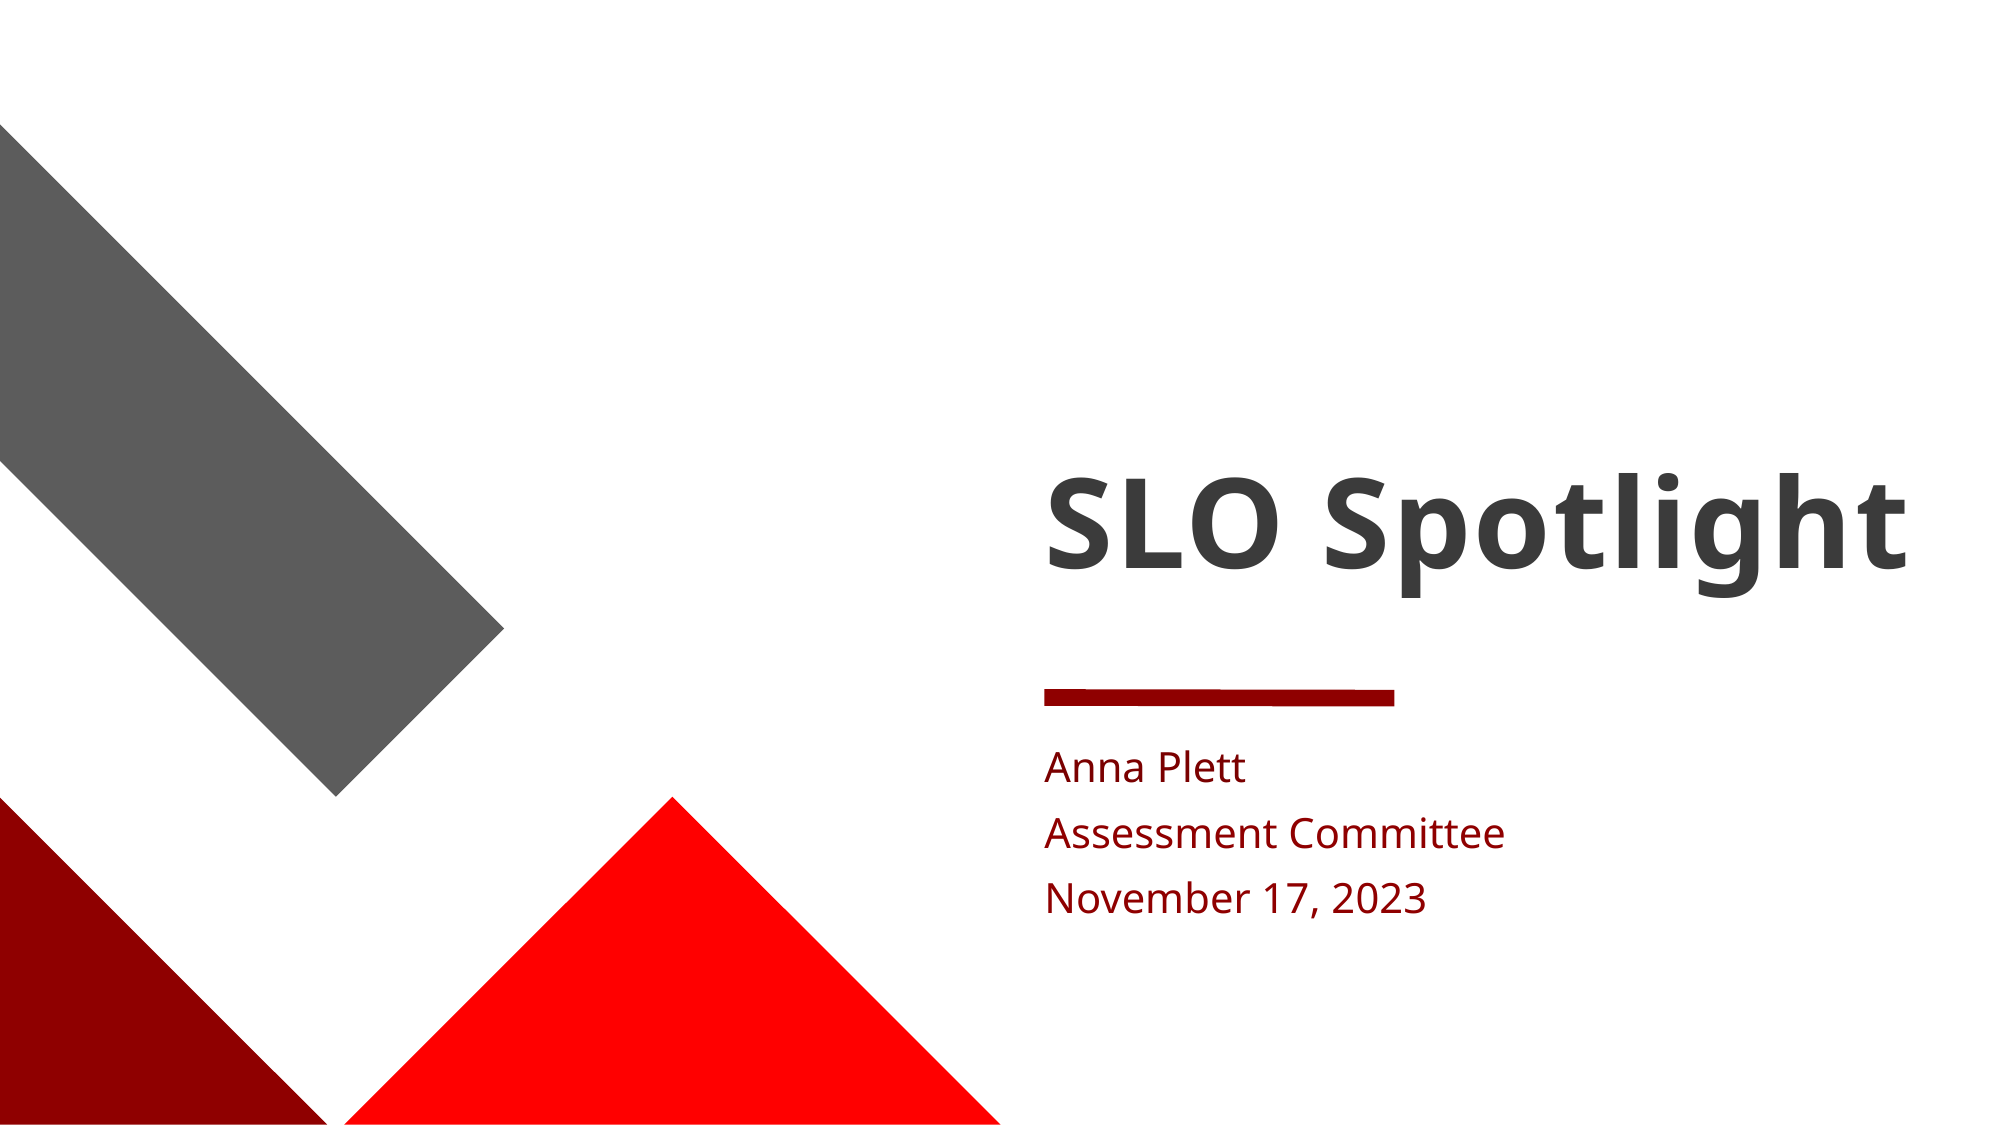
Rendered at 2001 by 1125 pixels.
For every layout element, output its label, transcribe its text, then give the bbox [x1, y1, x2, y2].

title SLO Spotlight [1044, 347, 1946, 596]
list Anna Plett Assessment Committee November 17, 2023 [1044, 746, 1946, 903]
